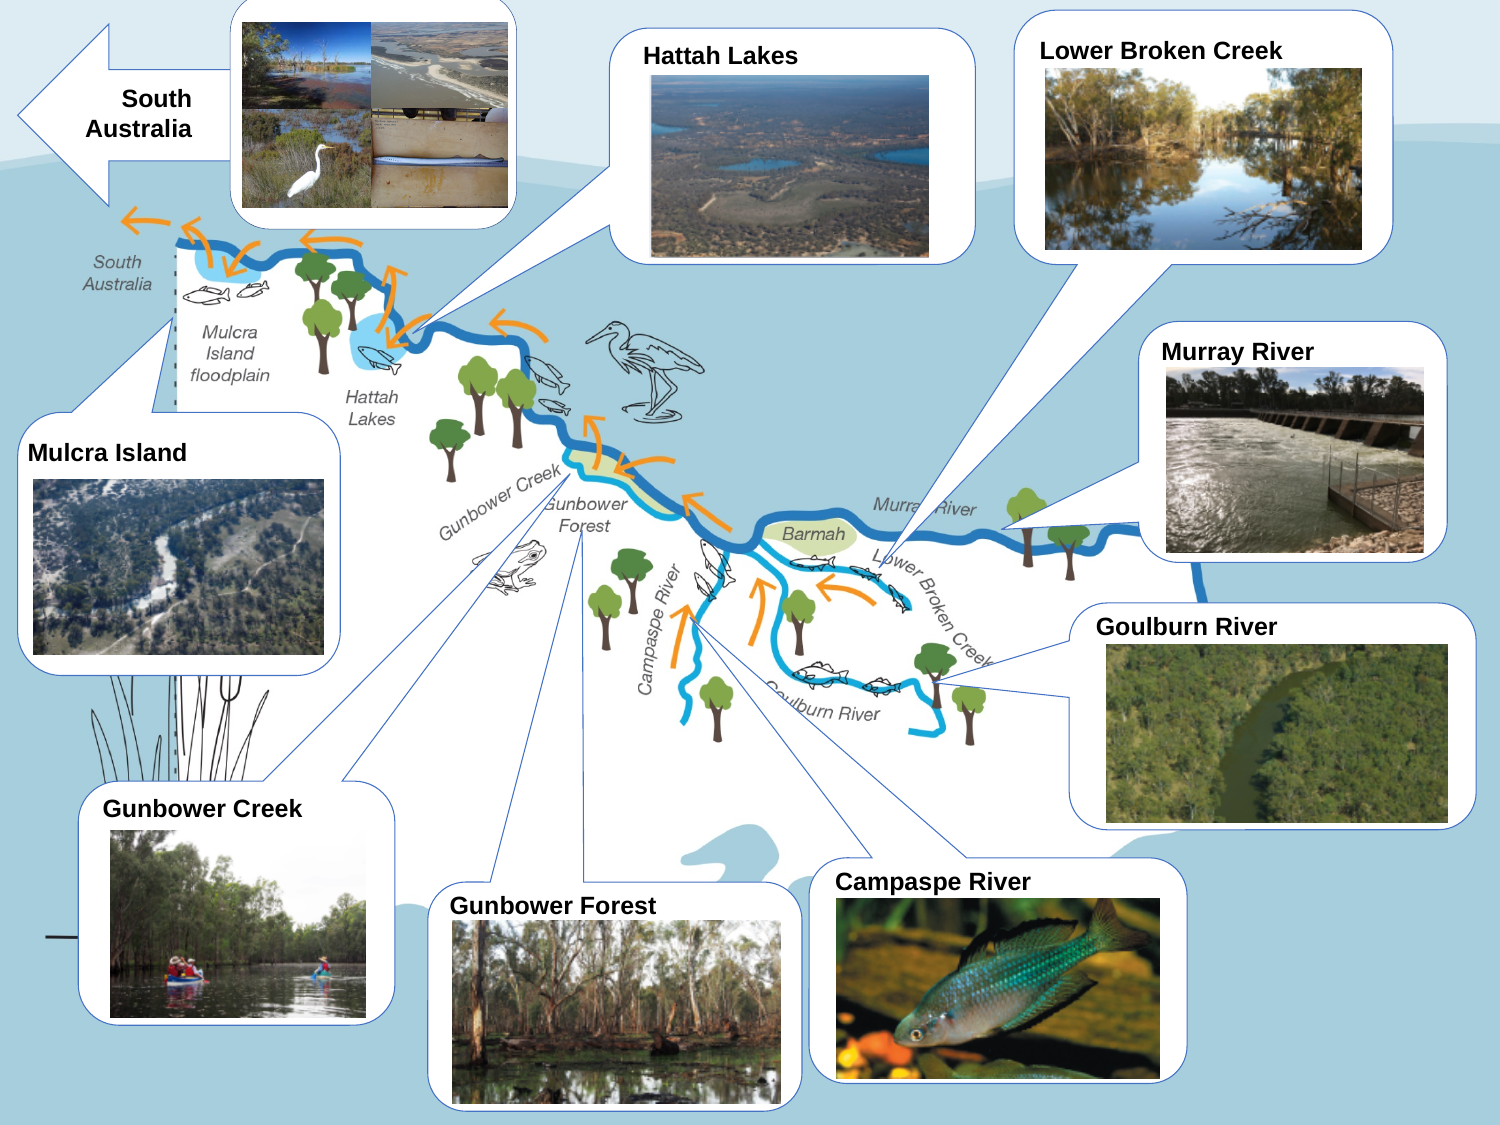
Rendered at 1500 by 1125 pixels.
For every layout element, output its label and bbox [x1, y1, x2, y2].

text_box [609, 28, 976, 265]
text_box [1069, 602, 1500, 830]
text_box [1138, 321, 1451, 563]
text_box [17, 0, 517, 230]
picture [0, 0, 1500, 1125]
text_box [427, 882, 809, 1112]
text_box [1014, 10, 1404, 265]
text_box [809, 857, 1188, 1084]
text_box [12, 412, 435, 676]
text_box [78, 781, 395, 1026]
